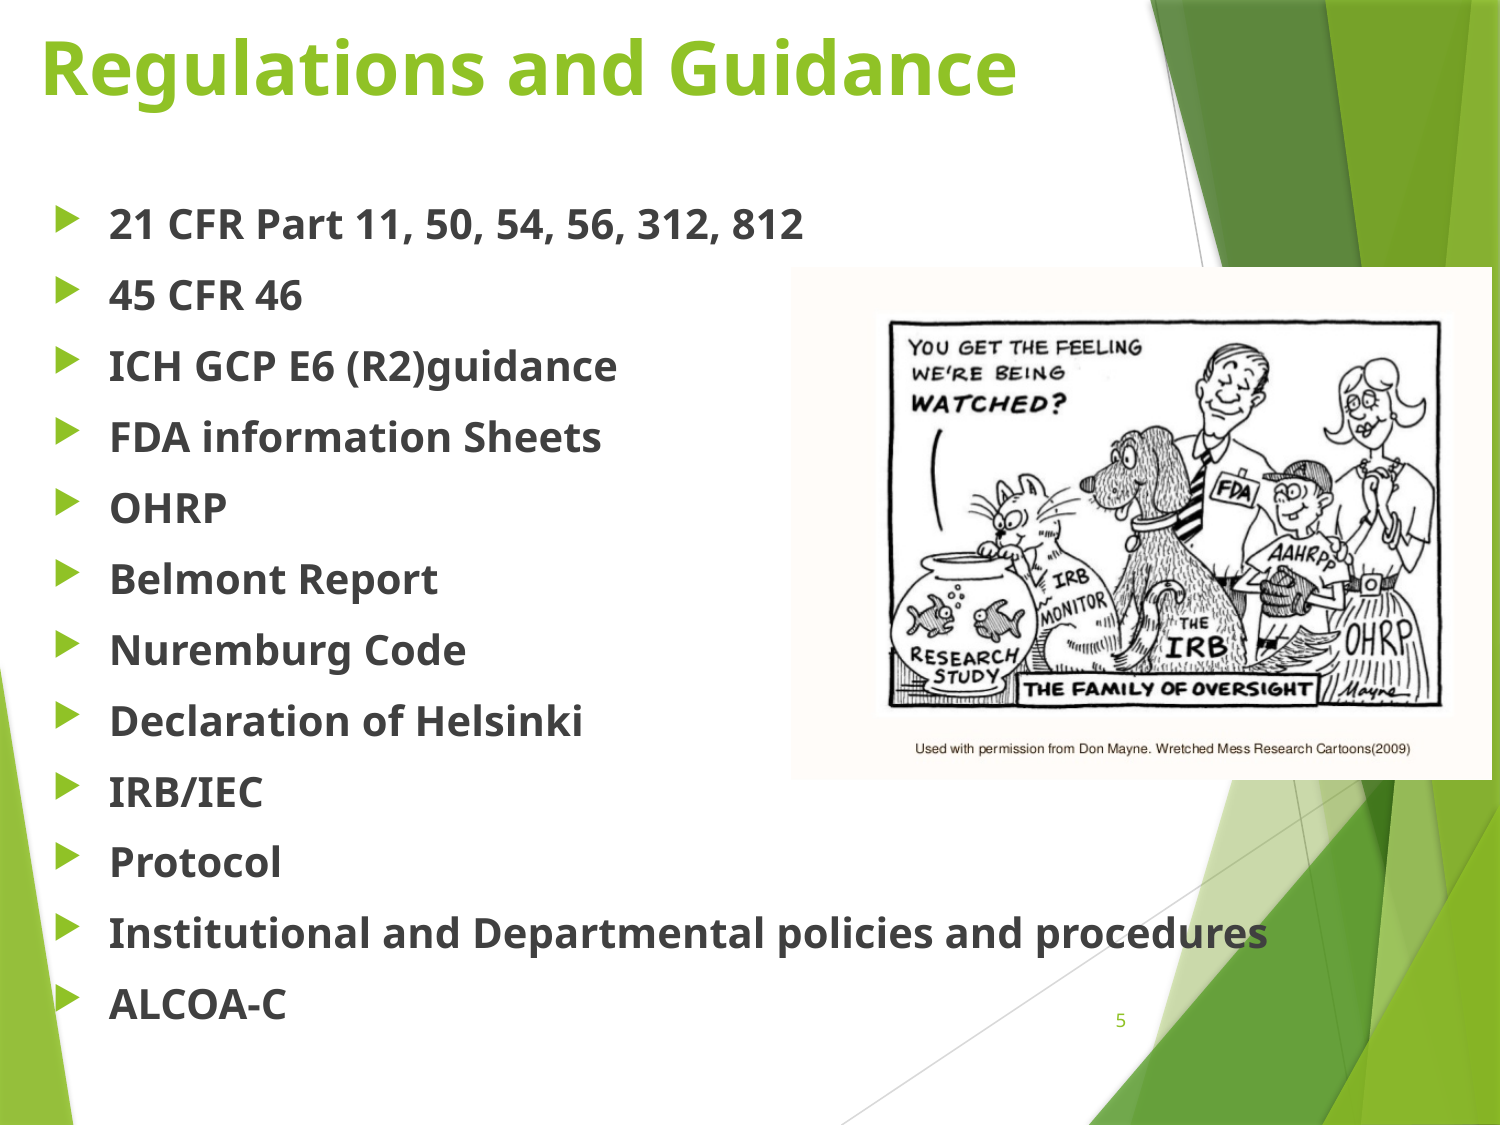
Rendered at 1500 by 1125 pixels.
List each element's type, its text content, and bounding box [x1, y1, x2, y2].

slide_number 5 [1057, 991, 1142, 1051]
picture [790, 267, 1492, 780]
title Regulations and Guidance [24, 12, 1375, 151]
list 21 CFR Part 11, 50, 54, 56, 312, 812 45 CFR 46 ICH GCP E6 (R2)guidance FDA information Sheets OHRP Belmont Report Nuremburg Code Declaration of Helsinki IRB/IEC Protocol Institutional and Departmental policies and procedures ALCOA-C [37, 125, 1375, 1113]
